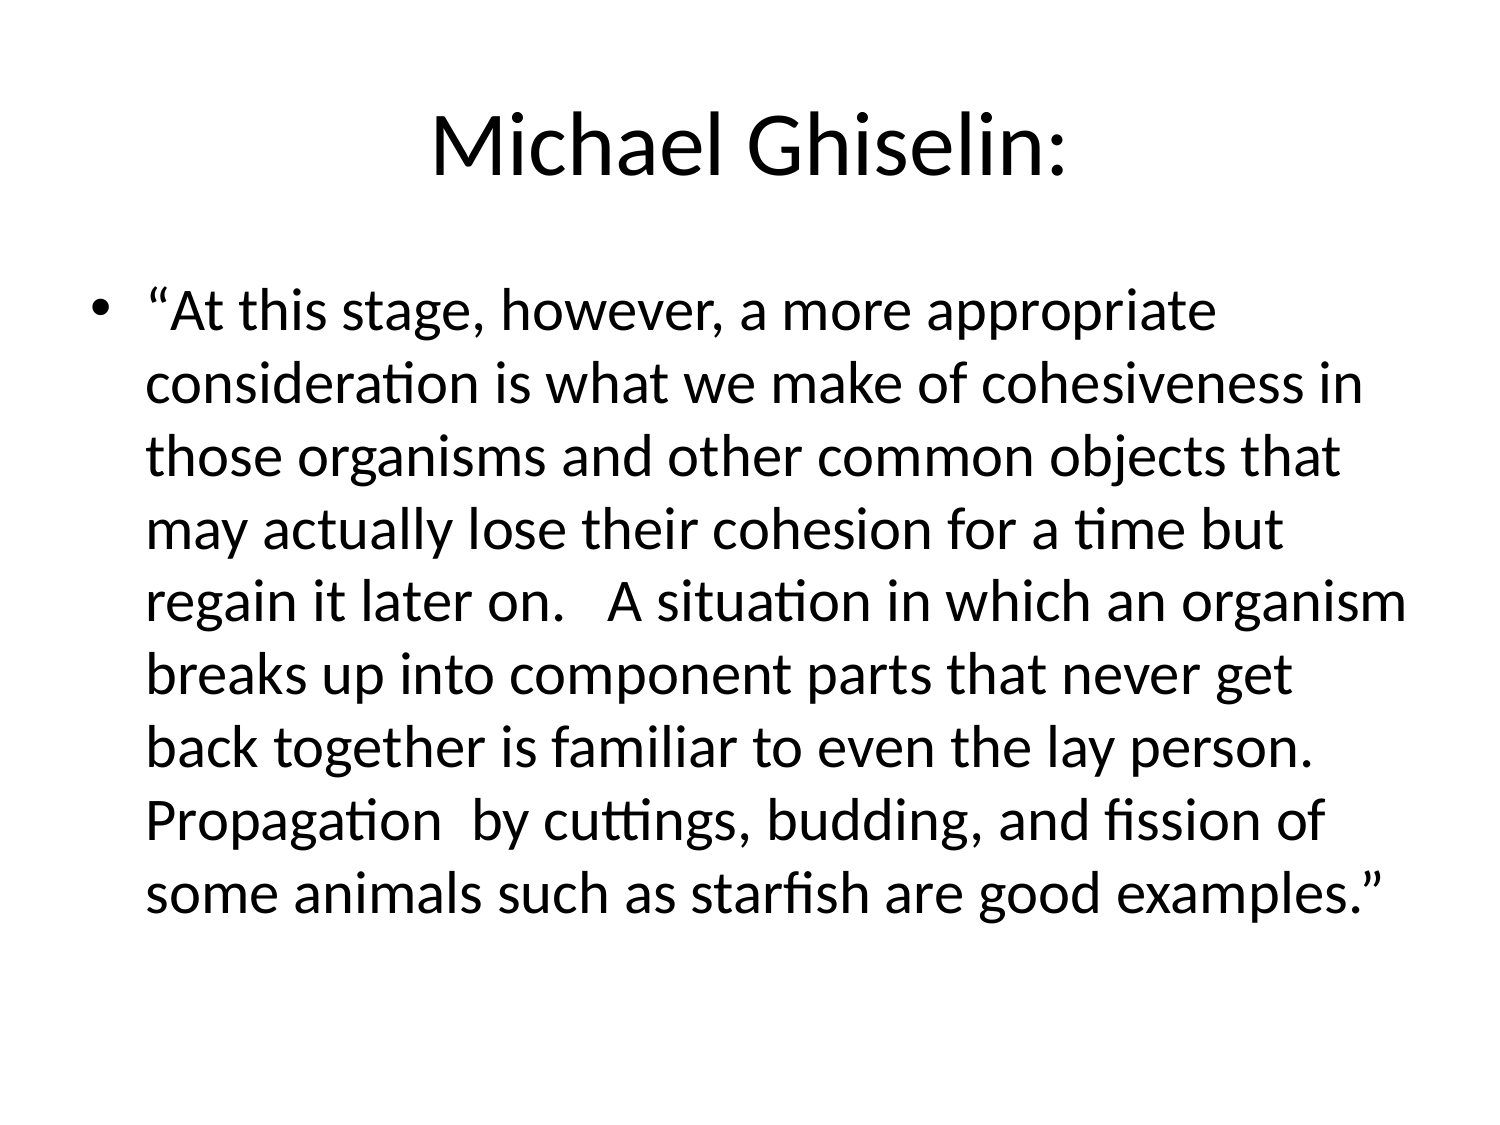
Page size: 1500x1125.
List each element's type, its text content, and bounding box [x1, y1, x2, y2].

title Michael Ghiselin: [75, 45, 1425, 233]
list “At this stage, however, a more appropriate consideration is what we make of cohesiveness in those organisms and other common objects that may actually lose their cohesion for a time but regain it later on. A situation in which an organism breaks up into component parts that never get back together is familiar to even the lay person. Propagation by cuttings, budding, and fission of some animals such as starfish are good examples.” [75, 262, 1425, 1005]
